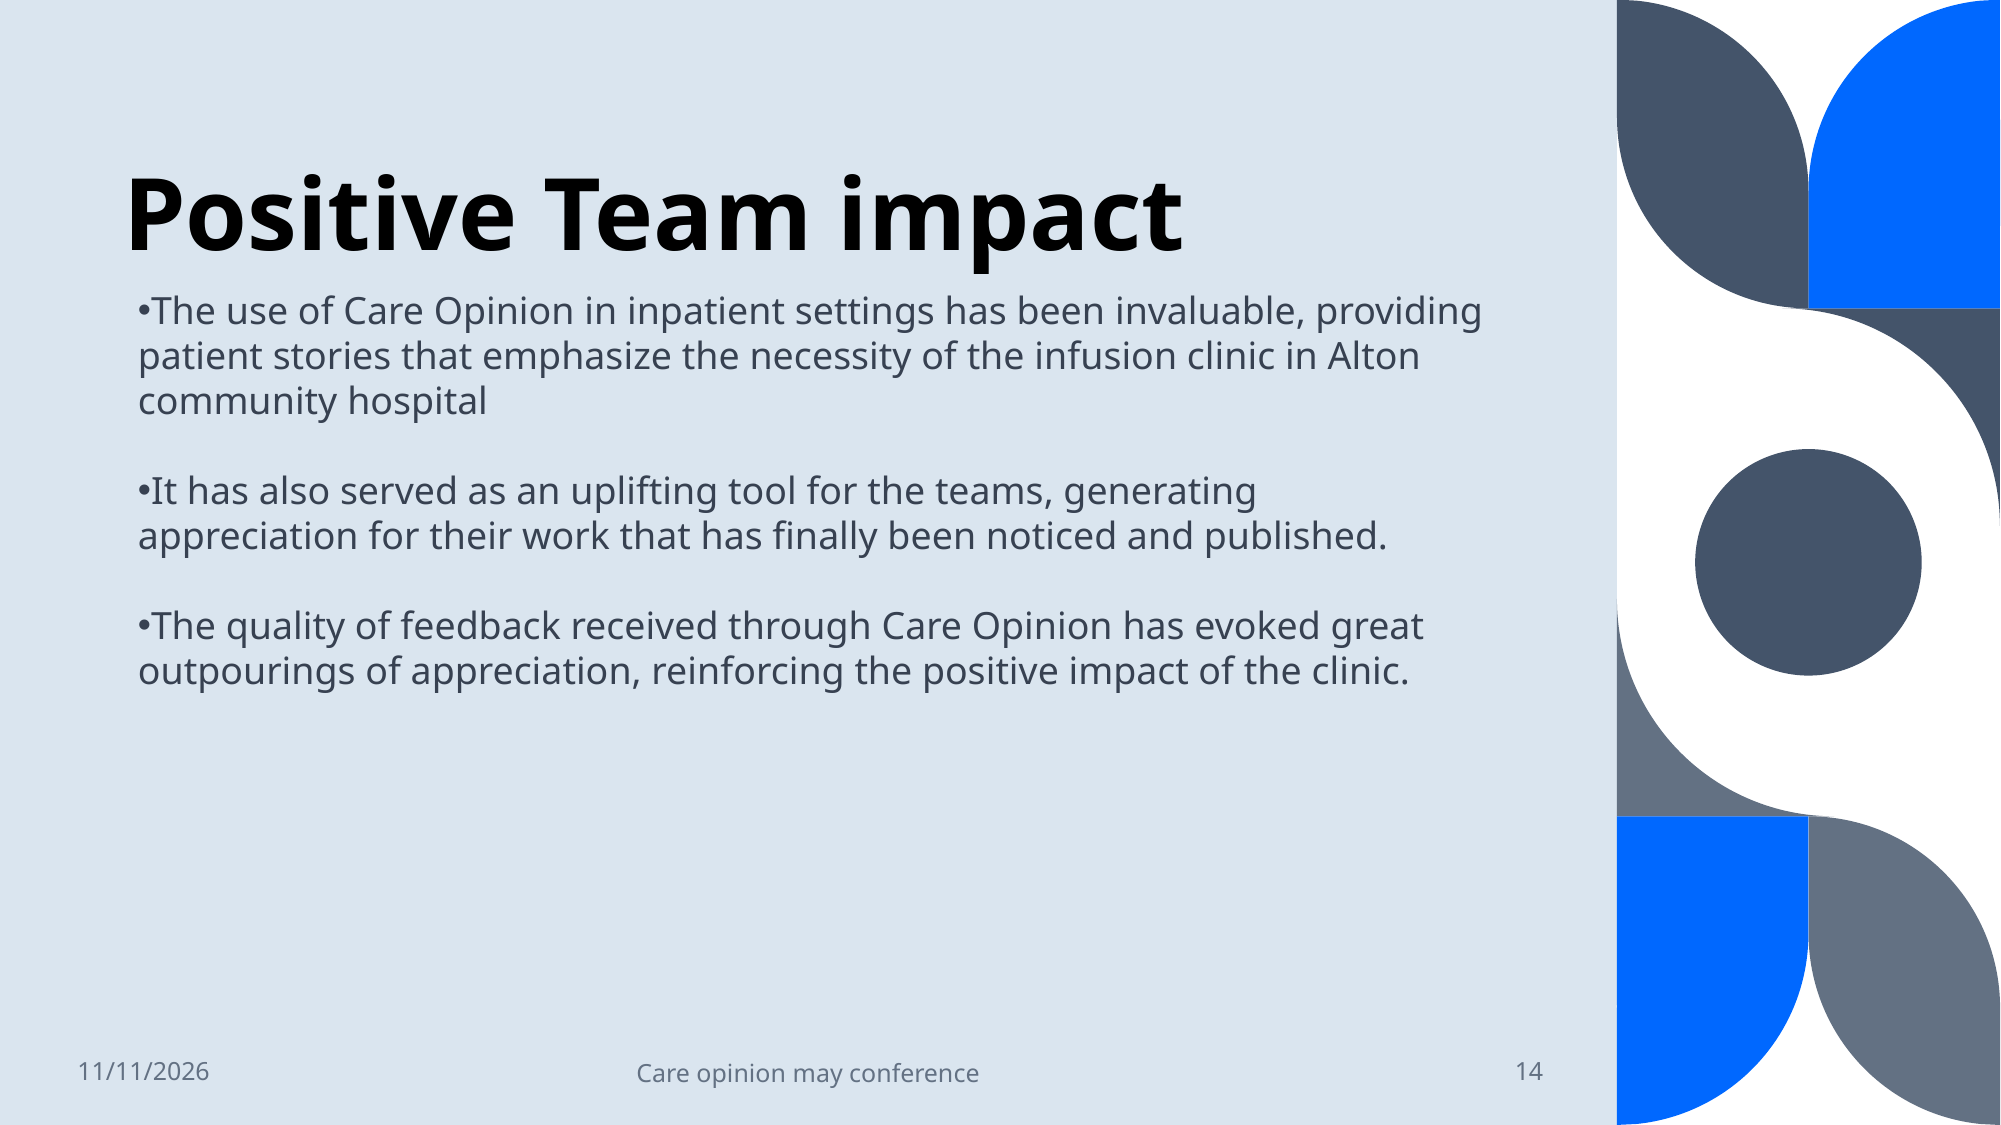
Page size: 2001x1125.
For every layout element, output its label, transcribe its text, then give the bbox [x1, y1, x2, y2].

footer Care opinion may conference [470, 1042, 1146, 1103]
title Positive Team impact [123, 62, 1502, 279]
text_box The use of Care Opinion in inpatient settings has been invaluable, providing patient stories that emphasize the necessity of the infusion clinic in Alton community hospital It has also served as an uplifting tool for the teams, generating appreciation for their work that has finally been noticed and published. The quality of feedback received through Care Opinion has evoked great outpourings of appreciation, reinforcing the positive impact of the clinic. [123, 279, 1502, 700]
slide_number 14 [1366, 1042, 1559, 1103]
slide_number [62, 1042, 320, 1103]
